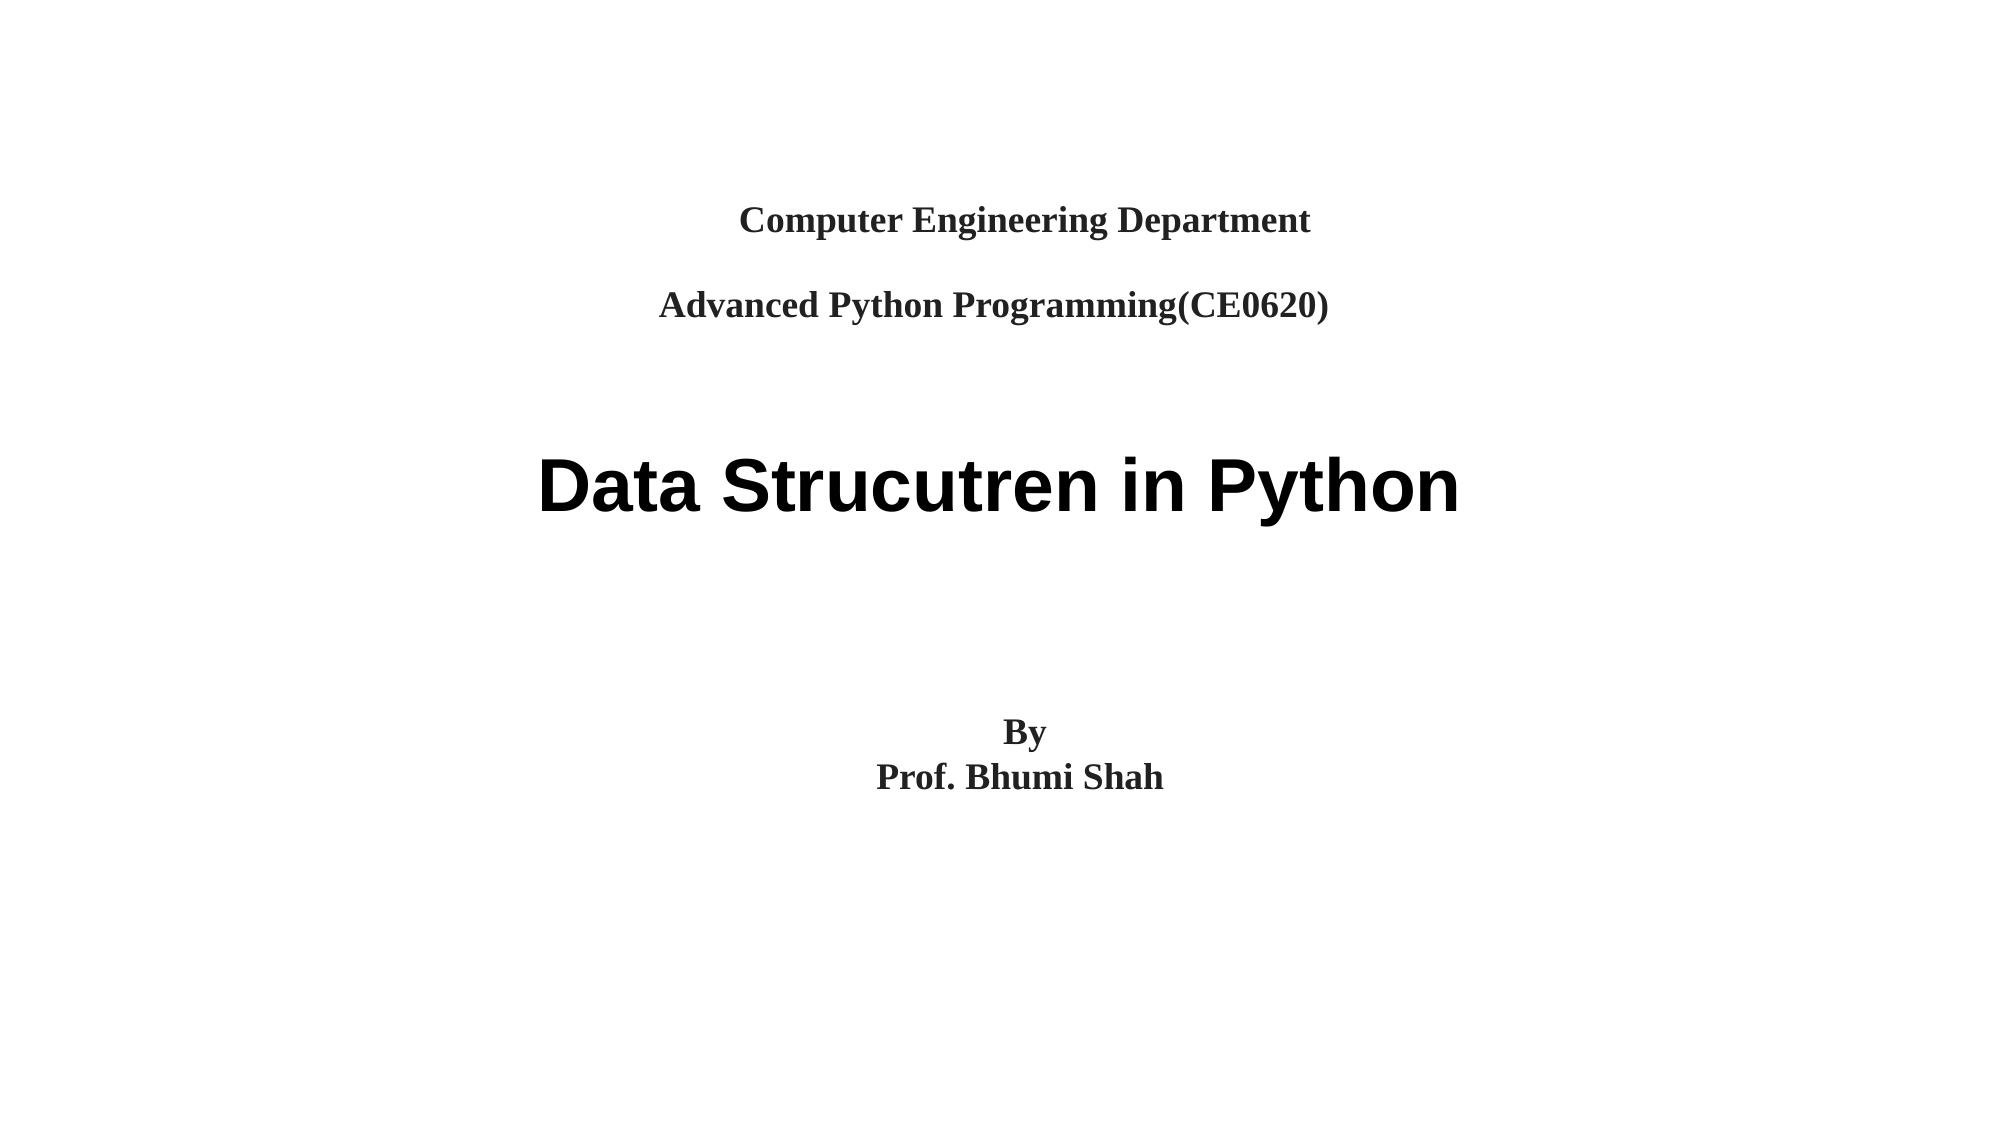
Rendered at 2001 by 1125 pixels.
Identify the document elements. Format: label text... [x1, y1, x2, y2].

text_box Data Strucutren in Python [381, 430, 1619, 630]
text_box Advanced Python Programming(CE0620) [531, 274, 1466, 331]
text_box Computer Engineering Department [553, 189, 1497, 246]
text_box By Prof. Bhumi Shah [666, 701, 1384, 803]
